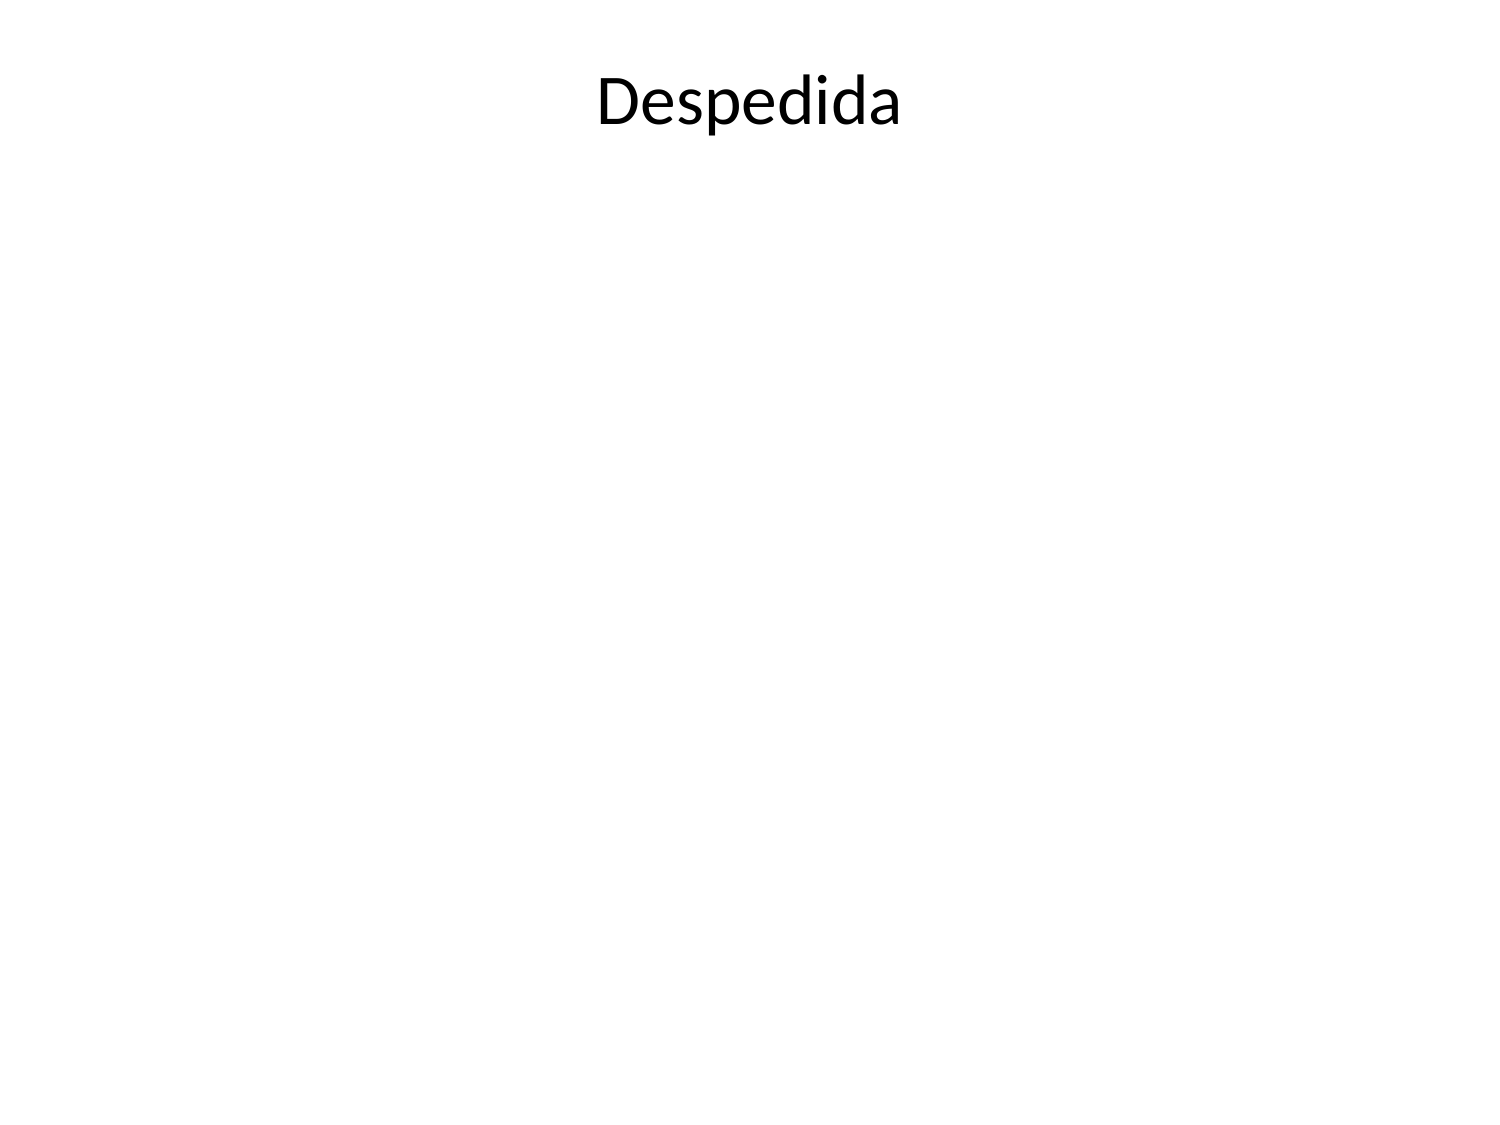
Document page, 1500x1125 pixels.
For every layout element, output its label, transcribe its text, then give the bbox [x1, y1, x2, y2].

title Despedida [75, 45, 1425, 233]
